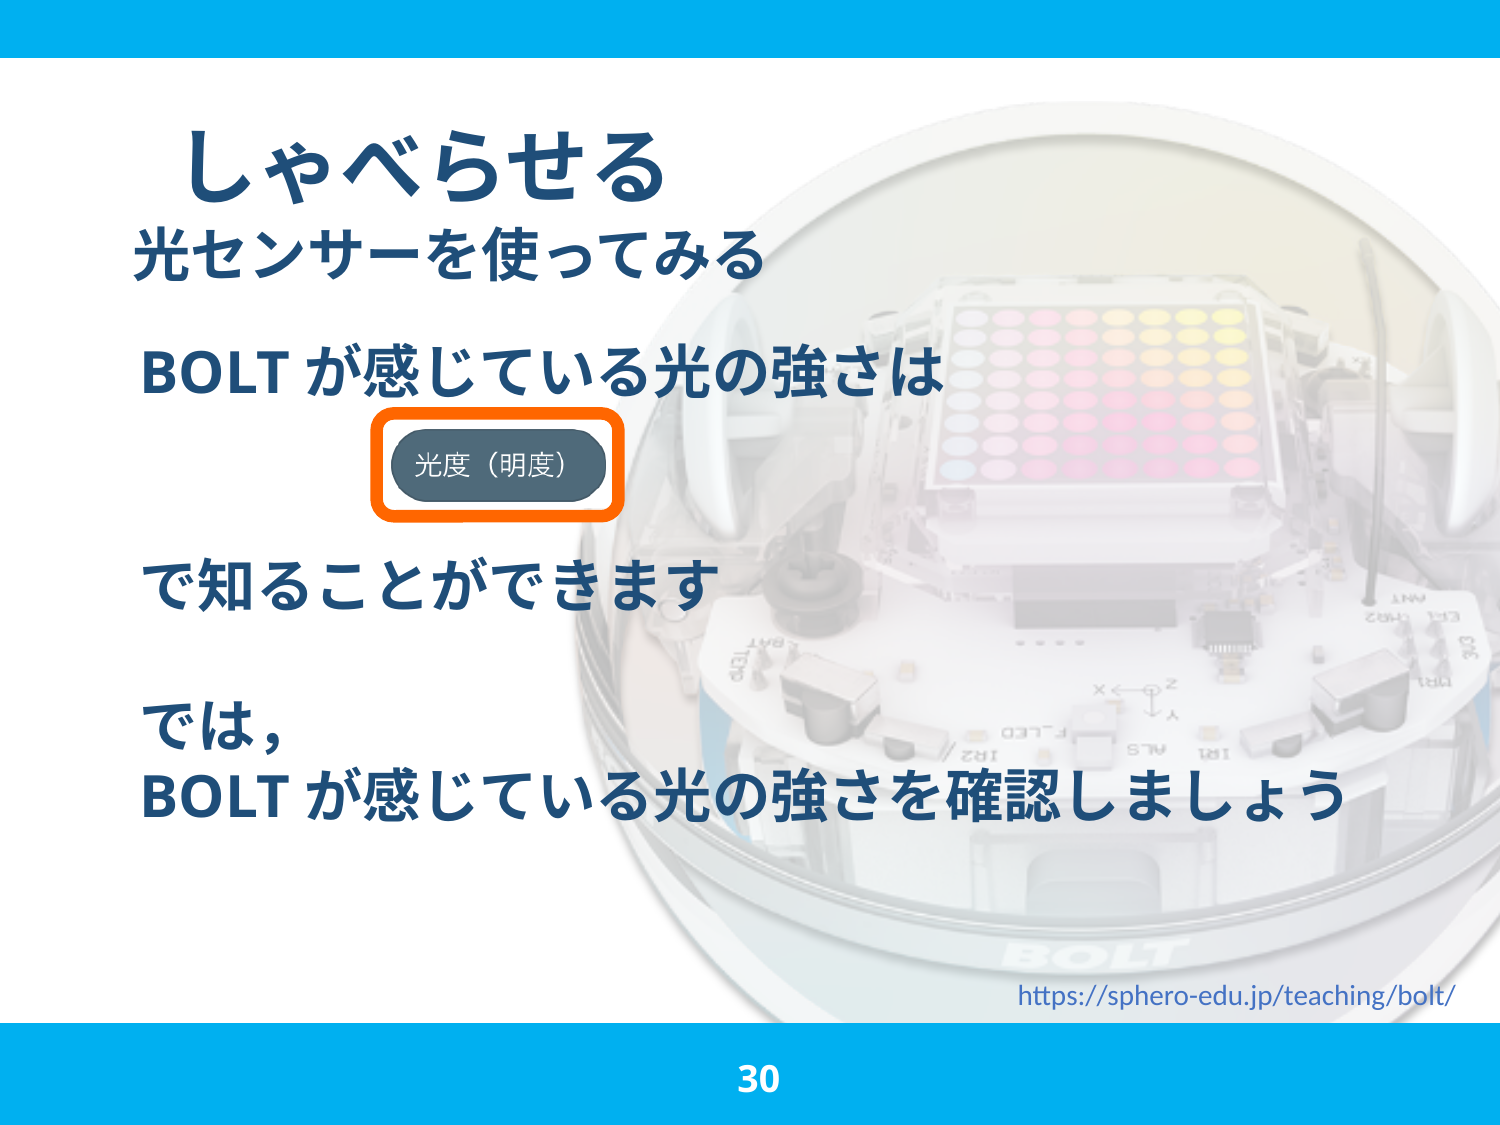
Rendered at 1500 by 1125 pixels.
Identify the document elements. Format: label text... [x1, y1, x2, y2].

picture [382, 422, 612, 508]
text_box 光センサーを使ってみる [42, 211, 1500, 296]
text_box で知ることができます では， BOLTが感じている光の強さを確認しましょう [124, 541, 1443, 837]
text_box [375, 412, 620, 518]
text_box BOLTが感じている光の強さは [124, 327, 1443, 413]
title しゃべらせる [159, 57, 1500, 207]
slide_number 30 [668, 1050, 796, 1111]
